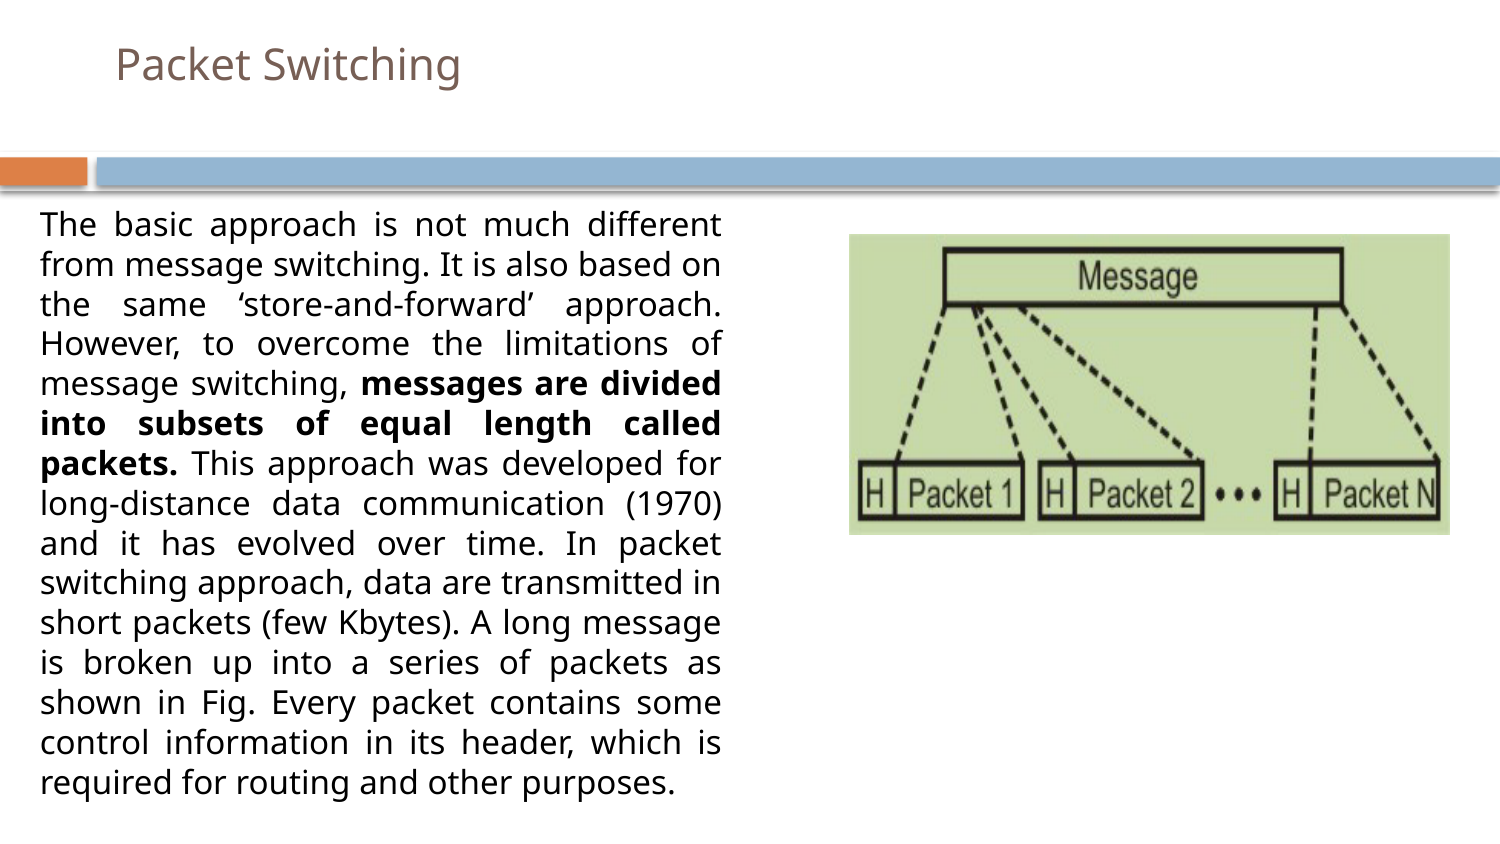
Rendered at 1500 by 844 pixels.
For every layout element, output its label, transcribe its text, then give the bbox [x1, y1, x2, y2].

list The basic approach is not much different from message switching. It is also based on the same ‘store-and-forward’ approach. However, to overcome the limitations of message switching, messages are divided into subsets of equal length called packets. This approach was developed for long-distance data communication (1970) and it has evolved over time. In packet switching approach, data are transmitted in short packets (few Kbytes). A long message is broken up into a series of packets as shown in Fig. Every packet contains some control information in its header, which is required for routing and other purposes. [24, 195, 738, 822]
title Packet Switching [99, 28, 1438, 150]
picture [849, 234, 1451, 535]
